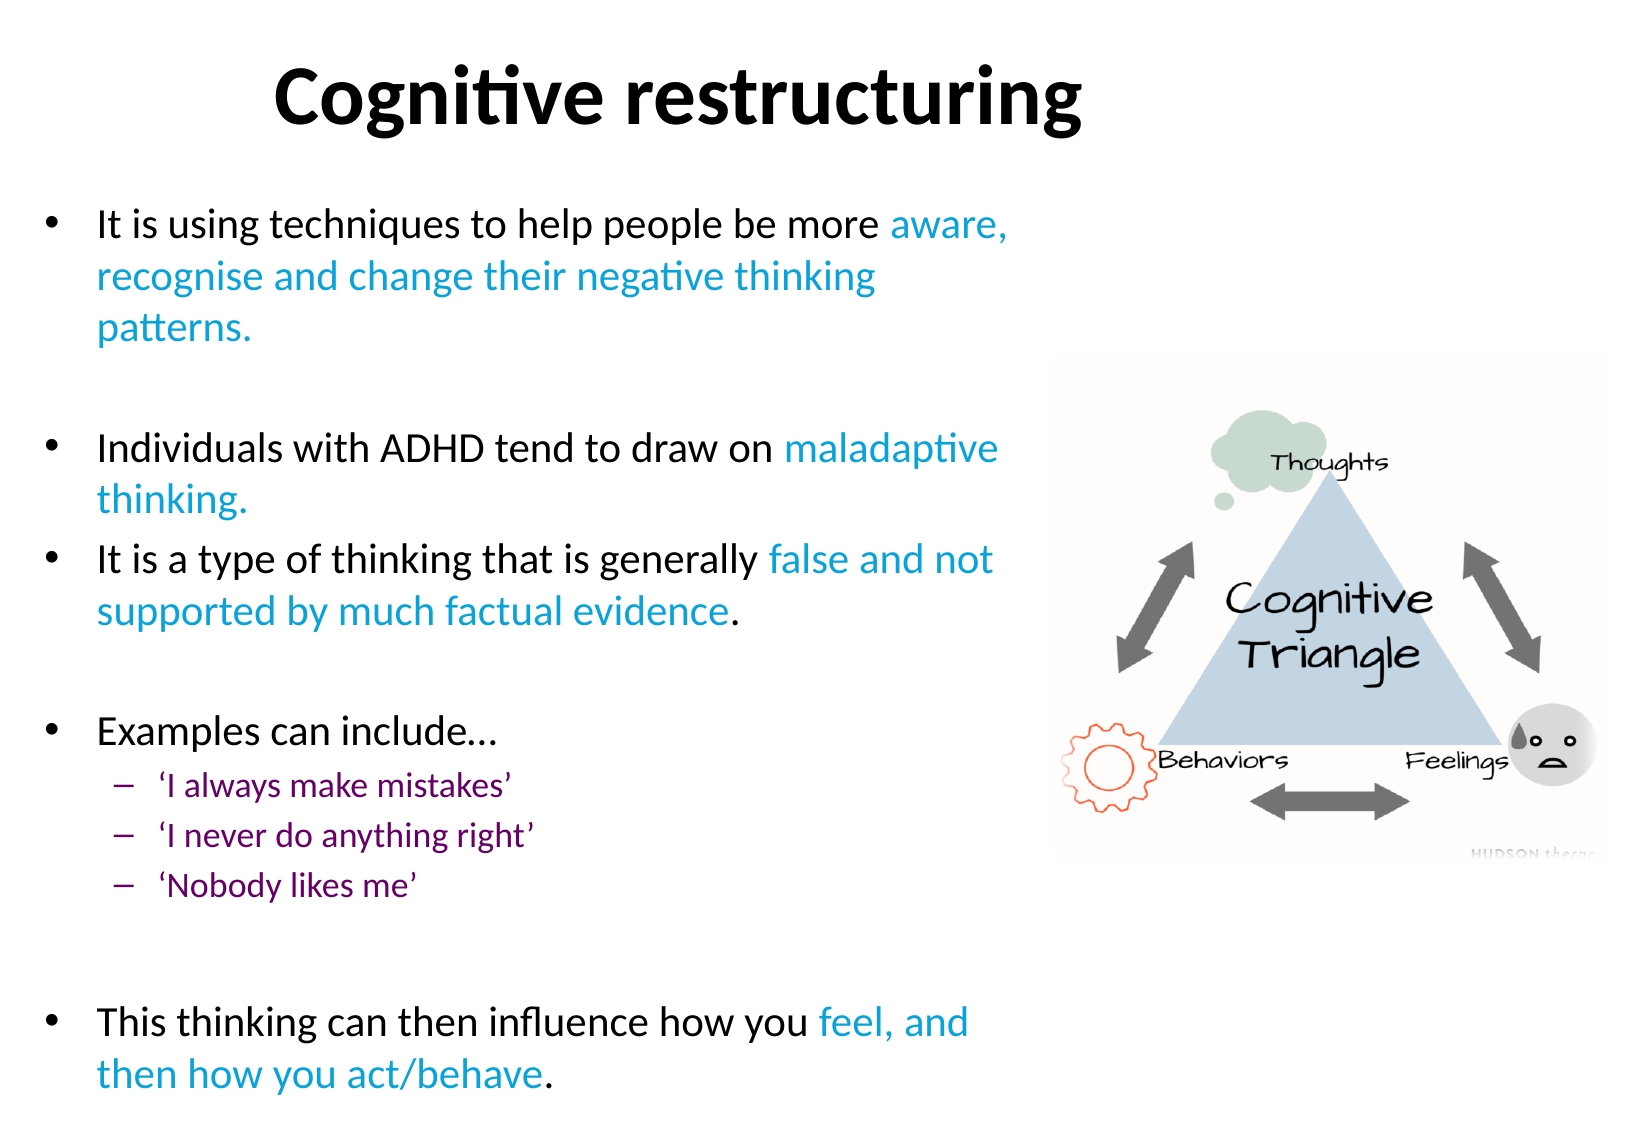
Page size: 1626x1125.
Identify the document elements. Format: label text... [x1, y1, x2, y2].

picture [1050, 349, 1608, 864]
list It is using techniques to help people be more aware, recognise and change their negative thinking patterns. Individuals with ADHD tend to draw on maladaptive thinking. It is a type of thinking that is generally false and not supported by much factual evidence. Examples can include… ‘I always make mistakes’ ‘I never do anything right’ ‘Nobody likes me’ This thinking can then influence how you feel, and then how you act/behave. [29, 188, 1052, 1115]
title Cognitive restructuring [29, 31, 1330, 149]
